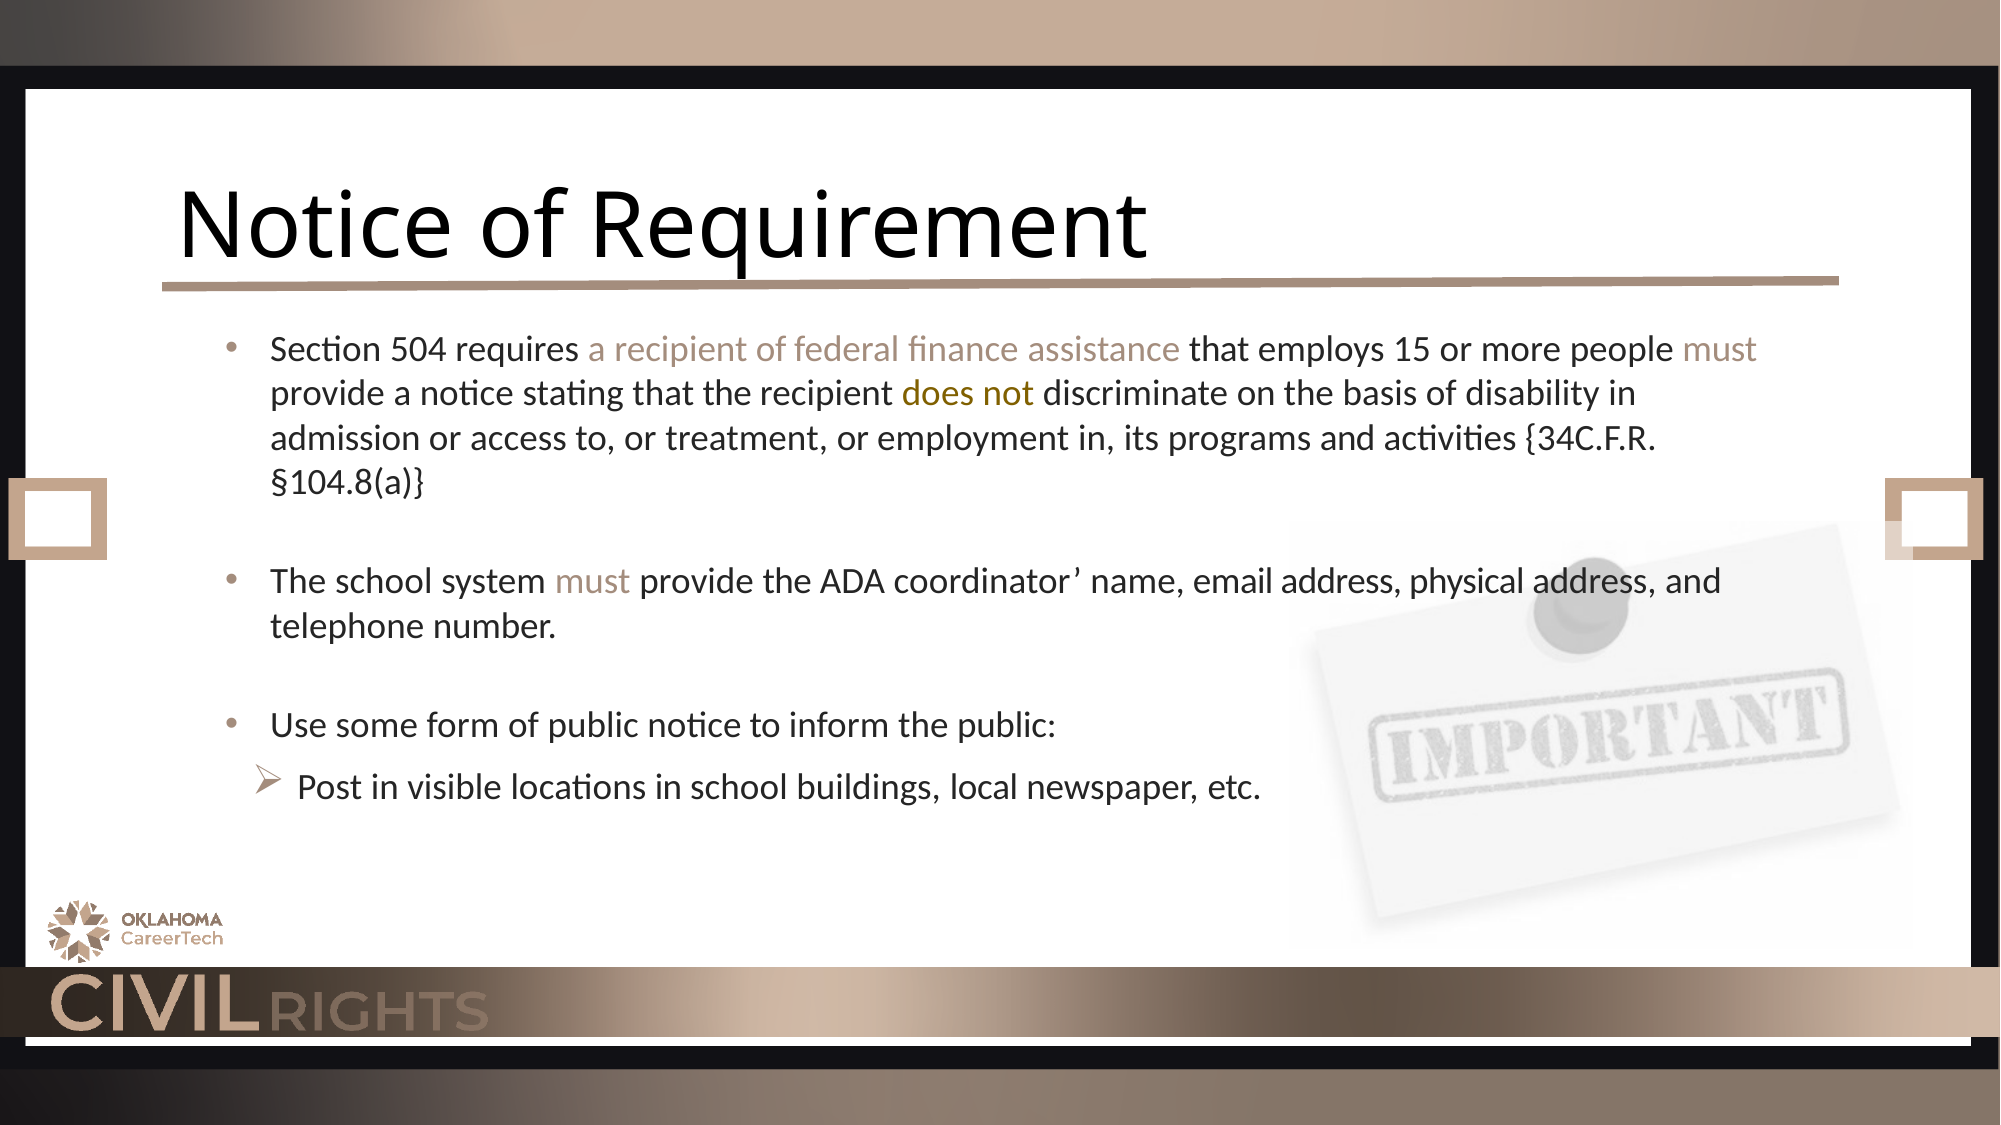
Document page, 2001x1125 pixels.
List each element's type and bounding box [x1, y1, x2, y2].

text_box [162, 280, 1839, 287]
picture [0, 0, 2000, 1125]
